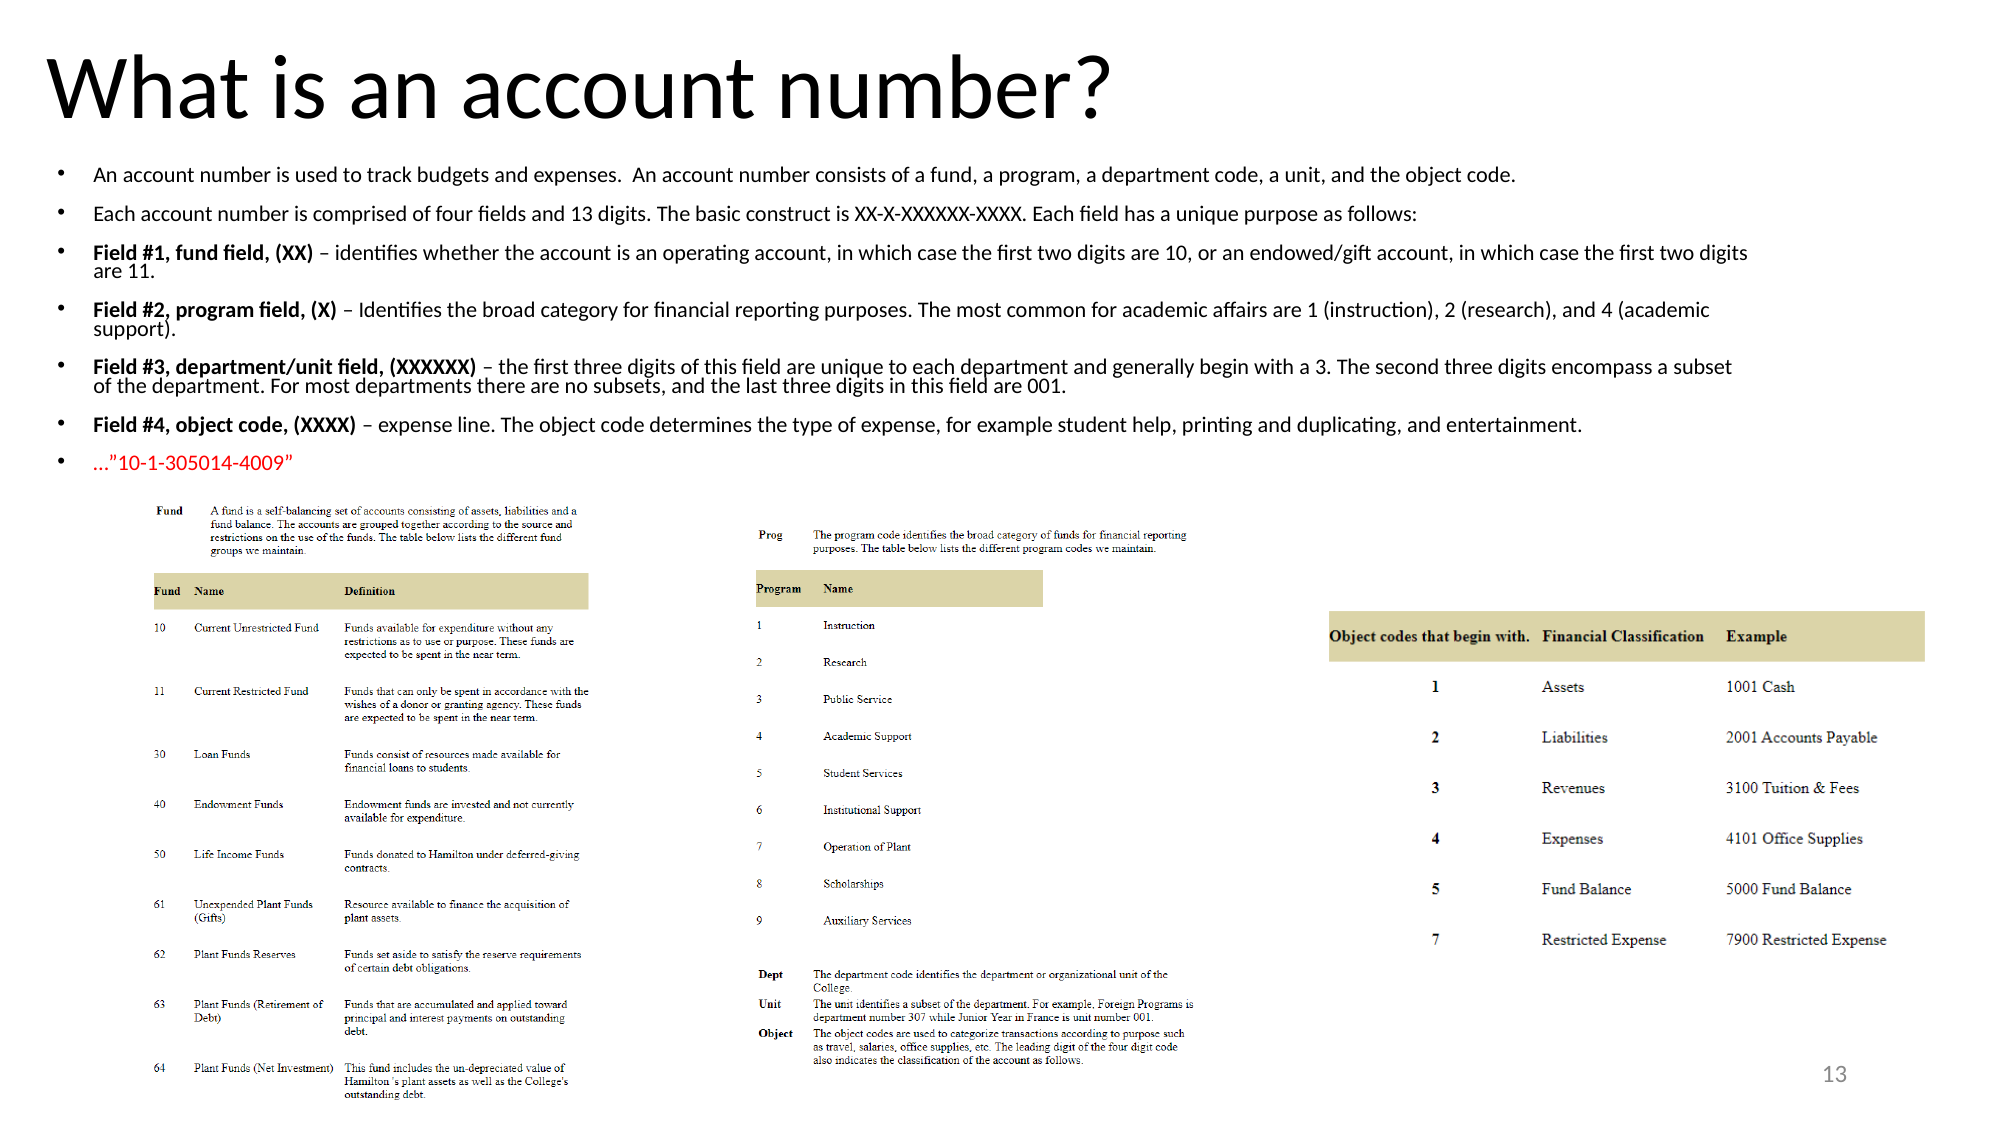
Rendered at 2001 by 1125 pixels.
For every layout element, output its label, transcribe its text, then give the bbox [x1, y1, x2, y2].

picture [753, 521, 1230, 1073]
title What is an account number? [31, 18, 1965, 159]
picture [1323, 604, 1937, 961]
slide_number 13 [1412, 1042, 1863, 1103]
list An account number is used to track budgets and expenses. An account number consists of a fund, a program, a department code, a unit, and the object code. Each account number is comprised of four fields and 13 digits. The basic construct is XX-X-XXXXXX-XXXX. Each field has a unique purpose as follows: Field #1, fund field, (XX) – identifies whether the account is an operating account, in which case the first two digits are 10, or an endowed/gift account, in which case the first two digits are 11. Field #2, program field, (X) – Identifies the broad category for financial reporting purposes. The most common for academic affairs are 1 (instruction), 2 (research), and 4 (academic support). Field #3, department/unit field, (XXXXXX) – the first three digits of this field are unique to each department and generally begin with a 3. The second three digits encompass a subset of the department. For most departments there are no subsets, and the last three digits in this field are 001. Field #4, object code, (XXXX) – expense line. The object code determines the type of expense, for example student help, printing and duplicating, and entertainment. …”10-1-305014-4009” [42, 113, 1768, 483]
picture [149, 497, 626, 1125]
